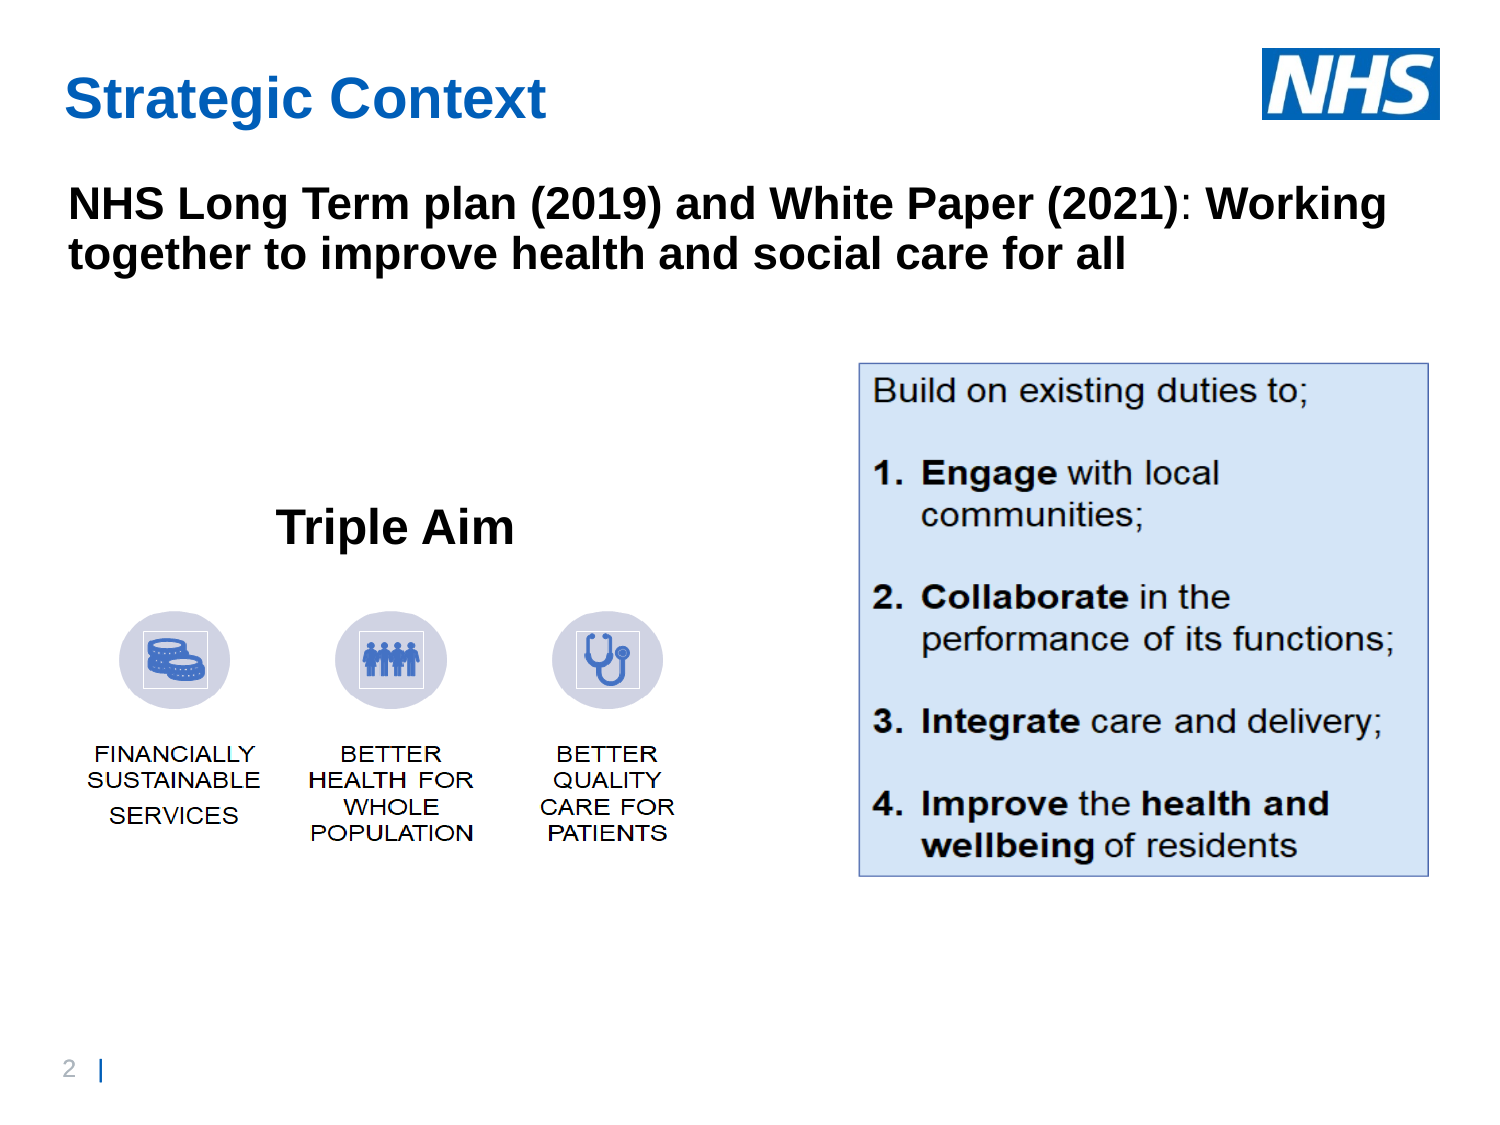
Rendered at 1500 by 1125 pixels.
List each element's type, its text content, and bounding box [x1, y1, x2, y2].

picture [848, 358, 1429, 888]
list NHS Long Term plan (2019) and White Paper (2021): Working together to improve health and social care for all [53, 173, 1428, 996]
picture [72, 477, 700, 968]
text_box Strategic Context [53, 50, 1347, 150]
picture [1262, 48, 1440, 120]
